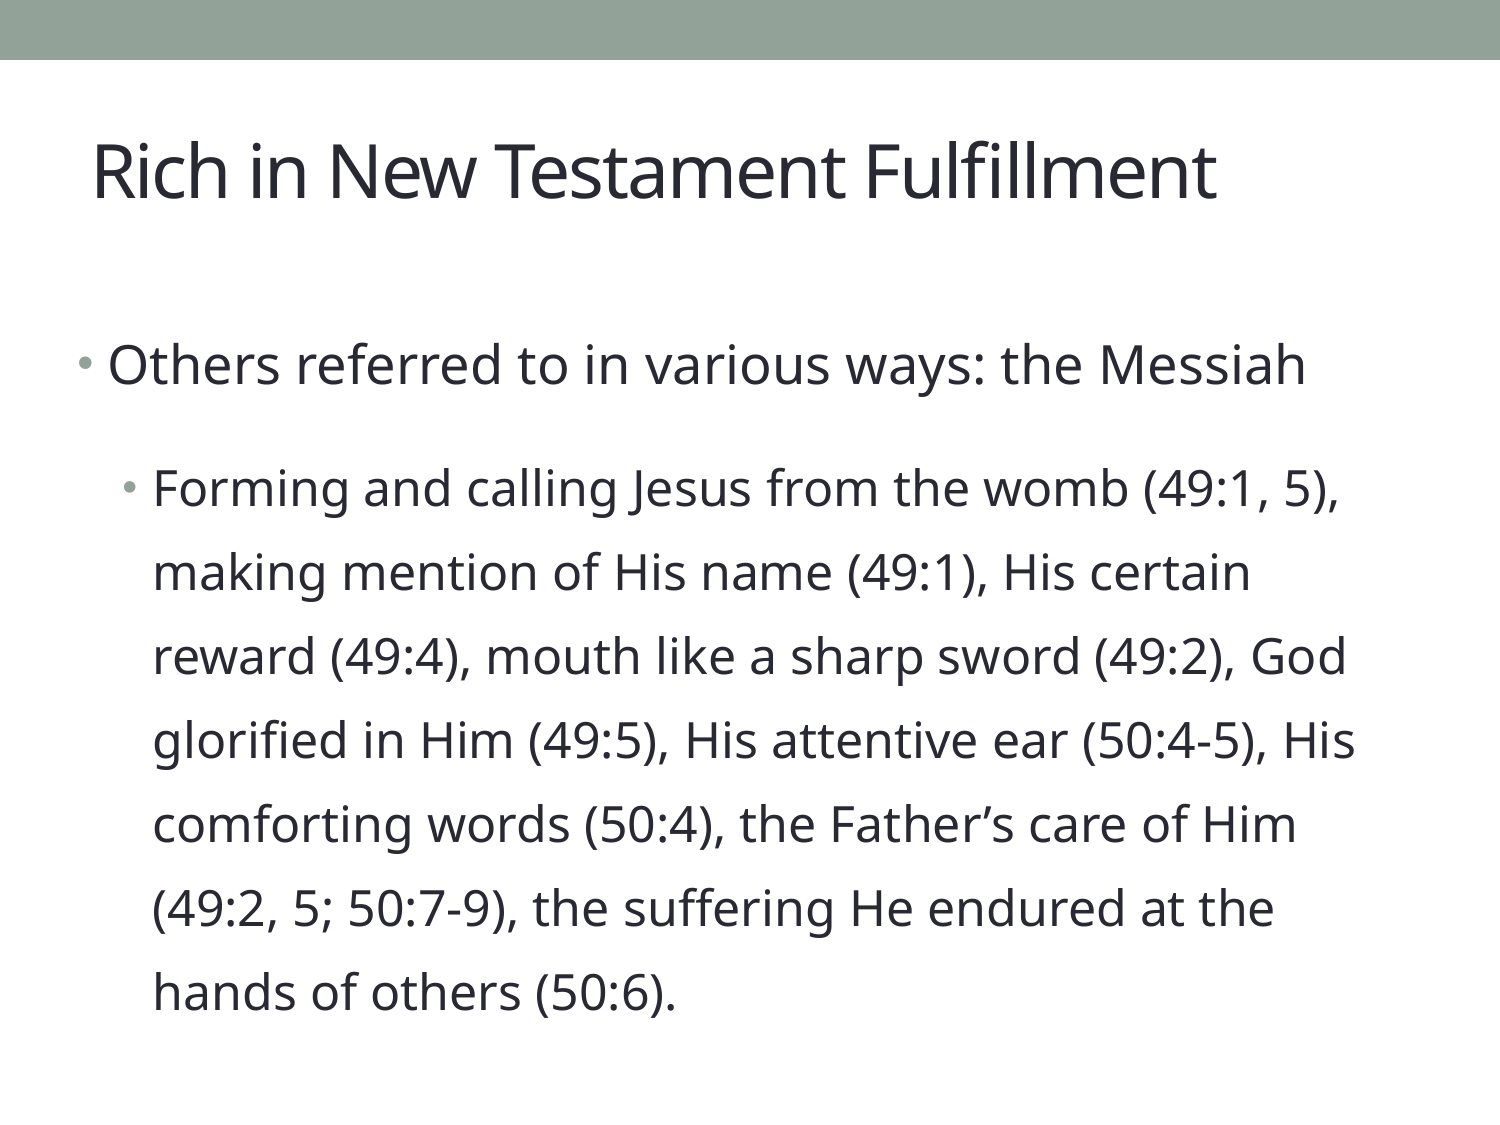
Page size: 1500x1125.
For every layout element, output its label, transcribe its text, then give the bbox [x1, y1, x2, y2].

list Others referred to in various ways: the Messiah Forming and calling Jesus from the womb (49:1, 5), making mention of His name (49:1), His certain reward (49:4), mouth like a sharp sword (49:2), God glorified in Him (49:5), His attentive ear (50:4-5), His comforting words (50:4), the Father’s care of Him (49:2, 5; 50:7-9), the suffering He endured at the hands of others (50:6). [62, 262, 1438, 1063]
title Rich in New Testament Fulfillment [75, 87, 1425, 250]
